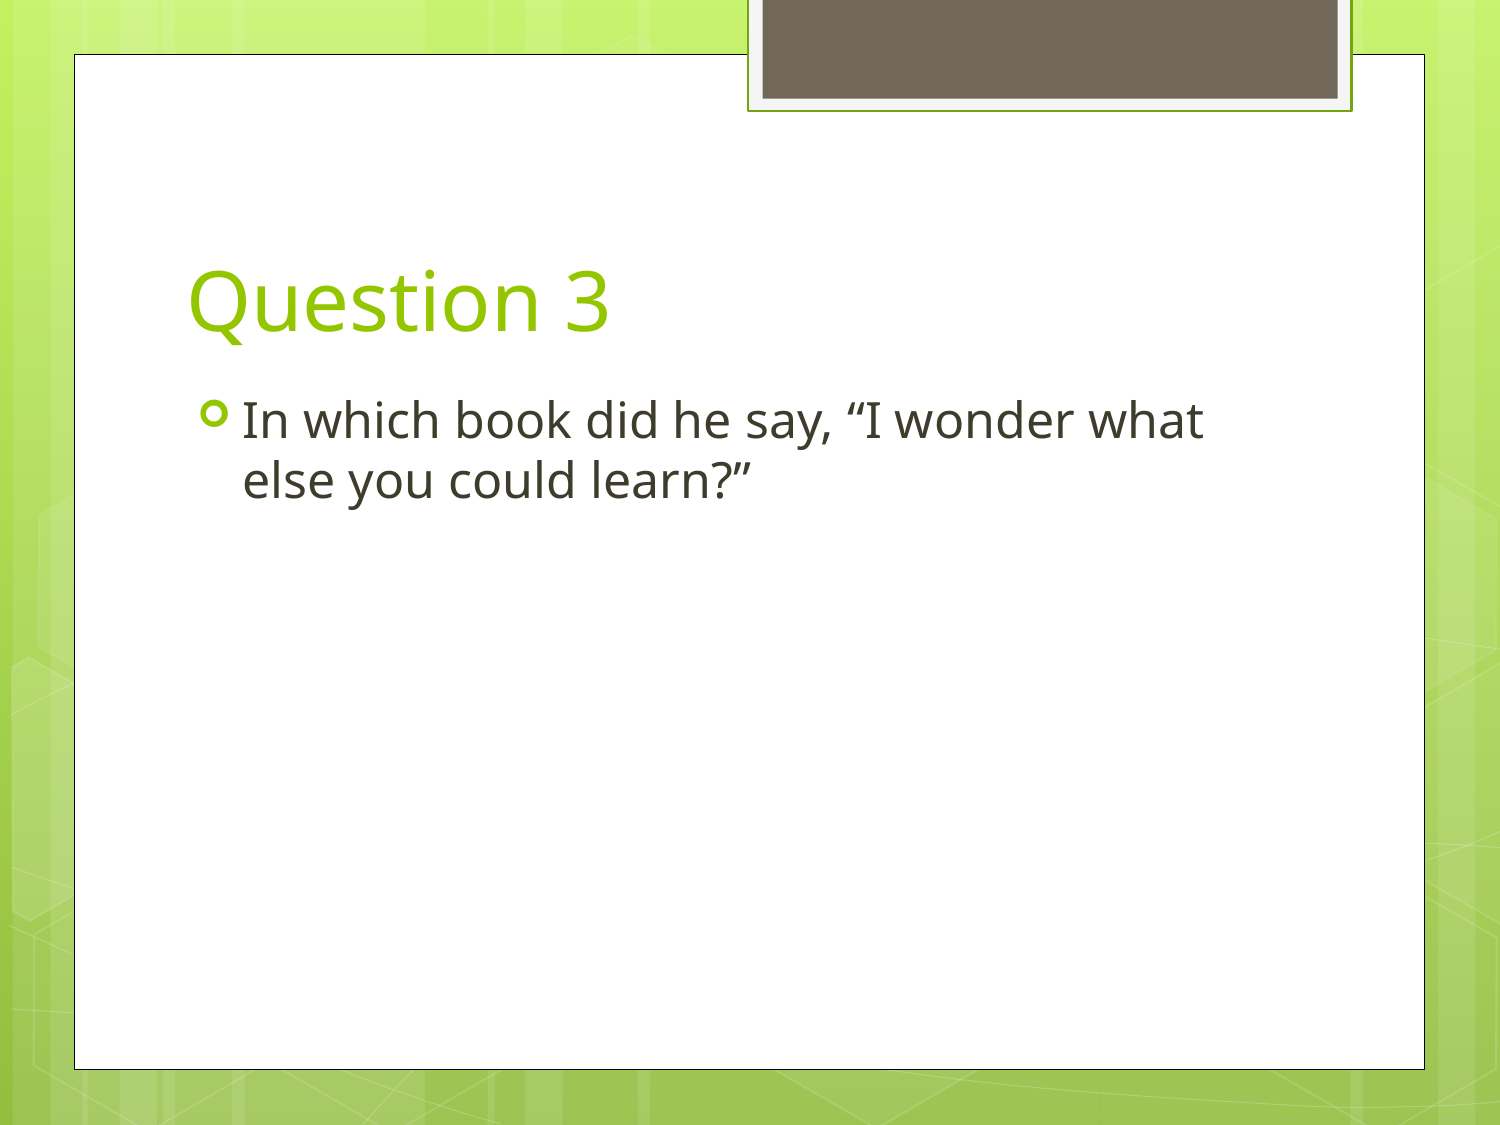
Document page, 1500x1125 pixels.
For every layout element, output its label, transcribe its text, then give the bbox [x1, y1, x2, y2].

title Question 3 [171, 168, 1324, 357]
list In which book did he say, “I wonder what else you could learn?” [171, 381, 1283, 957]
